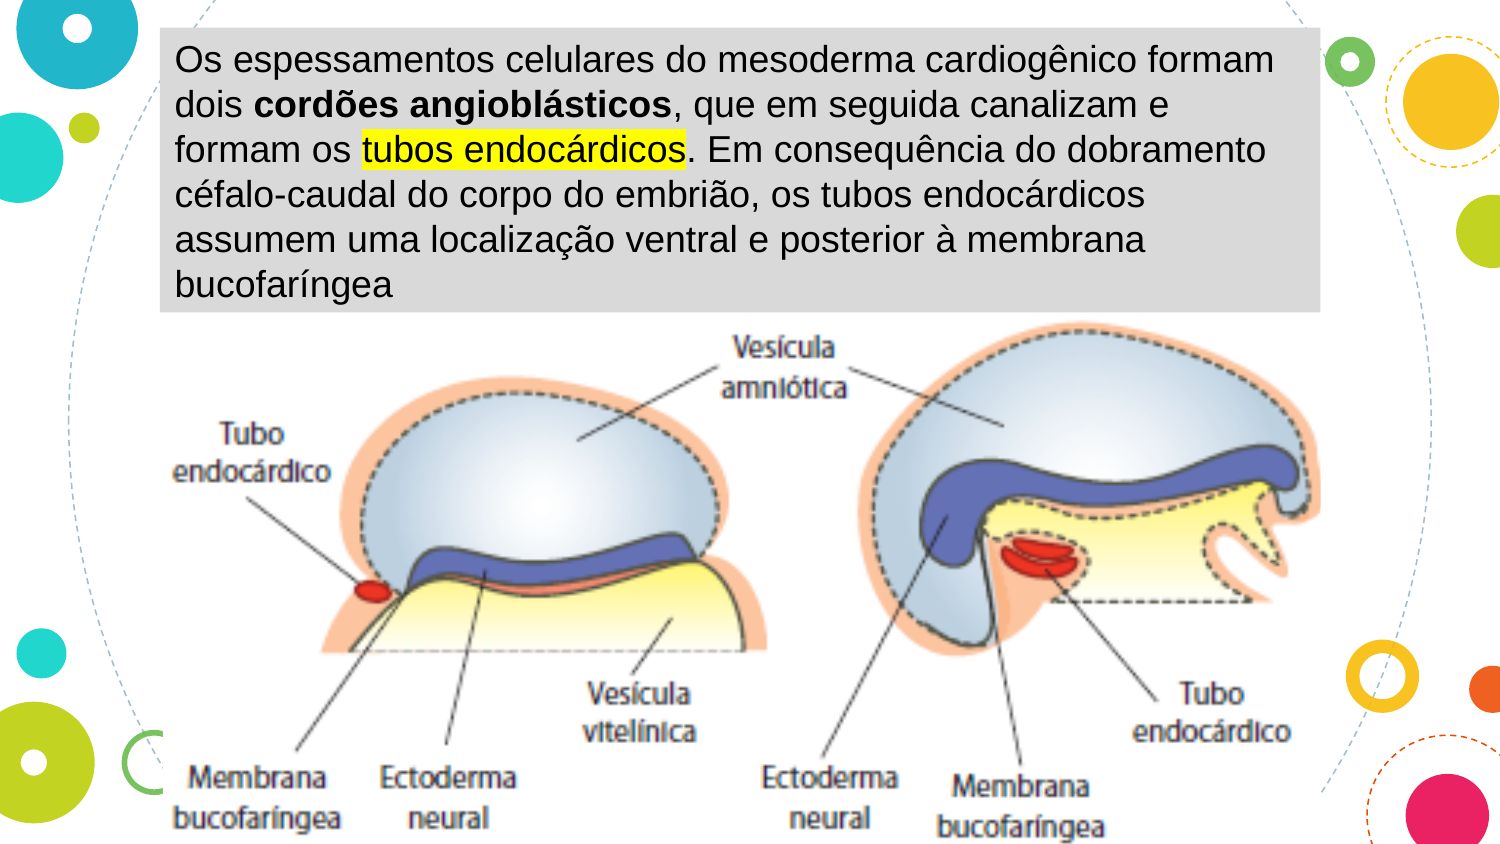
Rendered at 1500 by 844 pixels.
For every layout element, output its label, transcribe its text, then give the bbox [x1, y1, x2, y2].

picture [162, 304, 1321, 844]
text_box Os espessamentos celulares do mesoderma cardiogênico formam dois cordões angioblásticos, que em seguida canalizam e formam os tubos endocárdicos. Em consequência do dobramento céfalo-caudal do corpo do embrião, os tubos endocárdicos assumem uma localização ventral e posterior à membrana bucofaríngea [159, 27, 1321, 305]
